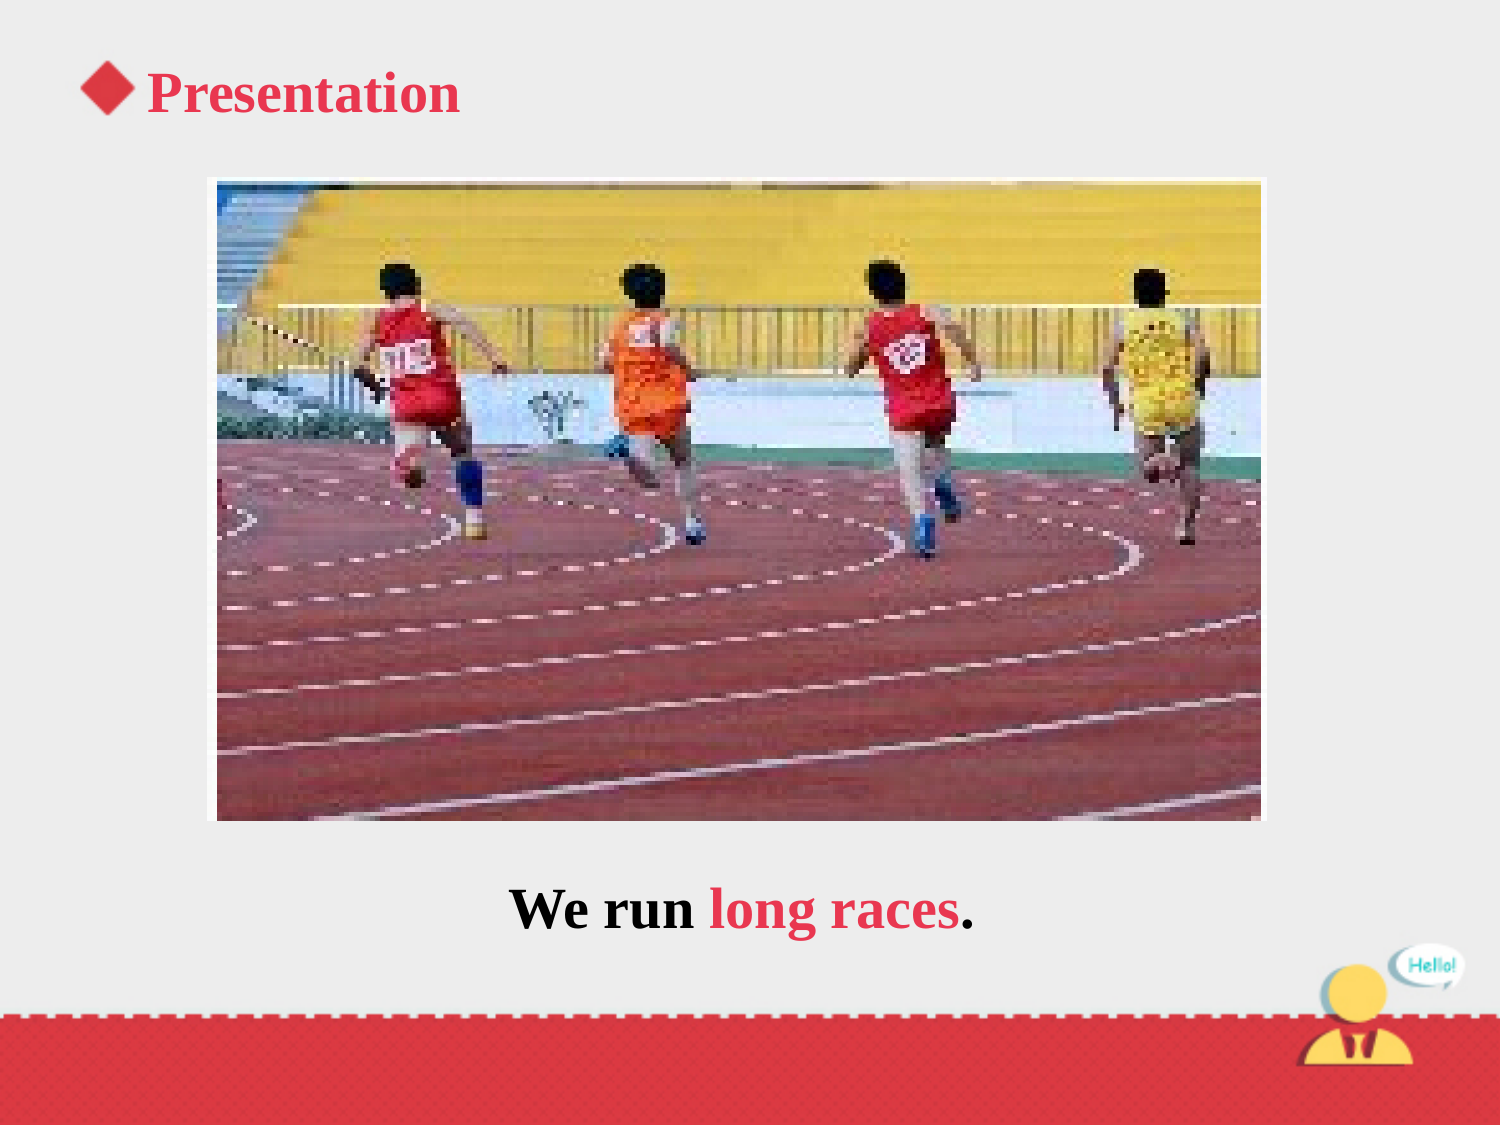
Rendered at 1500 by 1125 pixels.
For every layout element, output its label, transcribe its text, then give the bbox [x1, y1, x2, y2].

title Presentation [75, 45, 1425, 134]
text_box We run long races. [276, 862, 1293, 948]
picture [0, 0, 1500, 1125]
